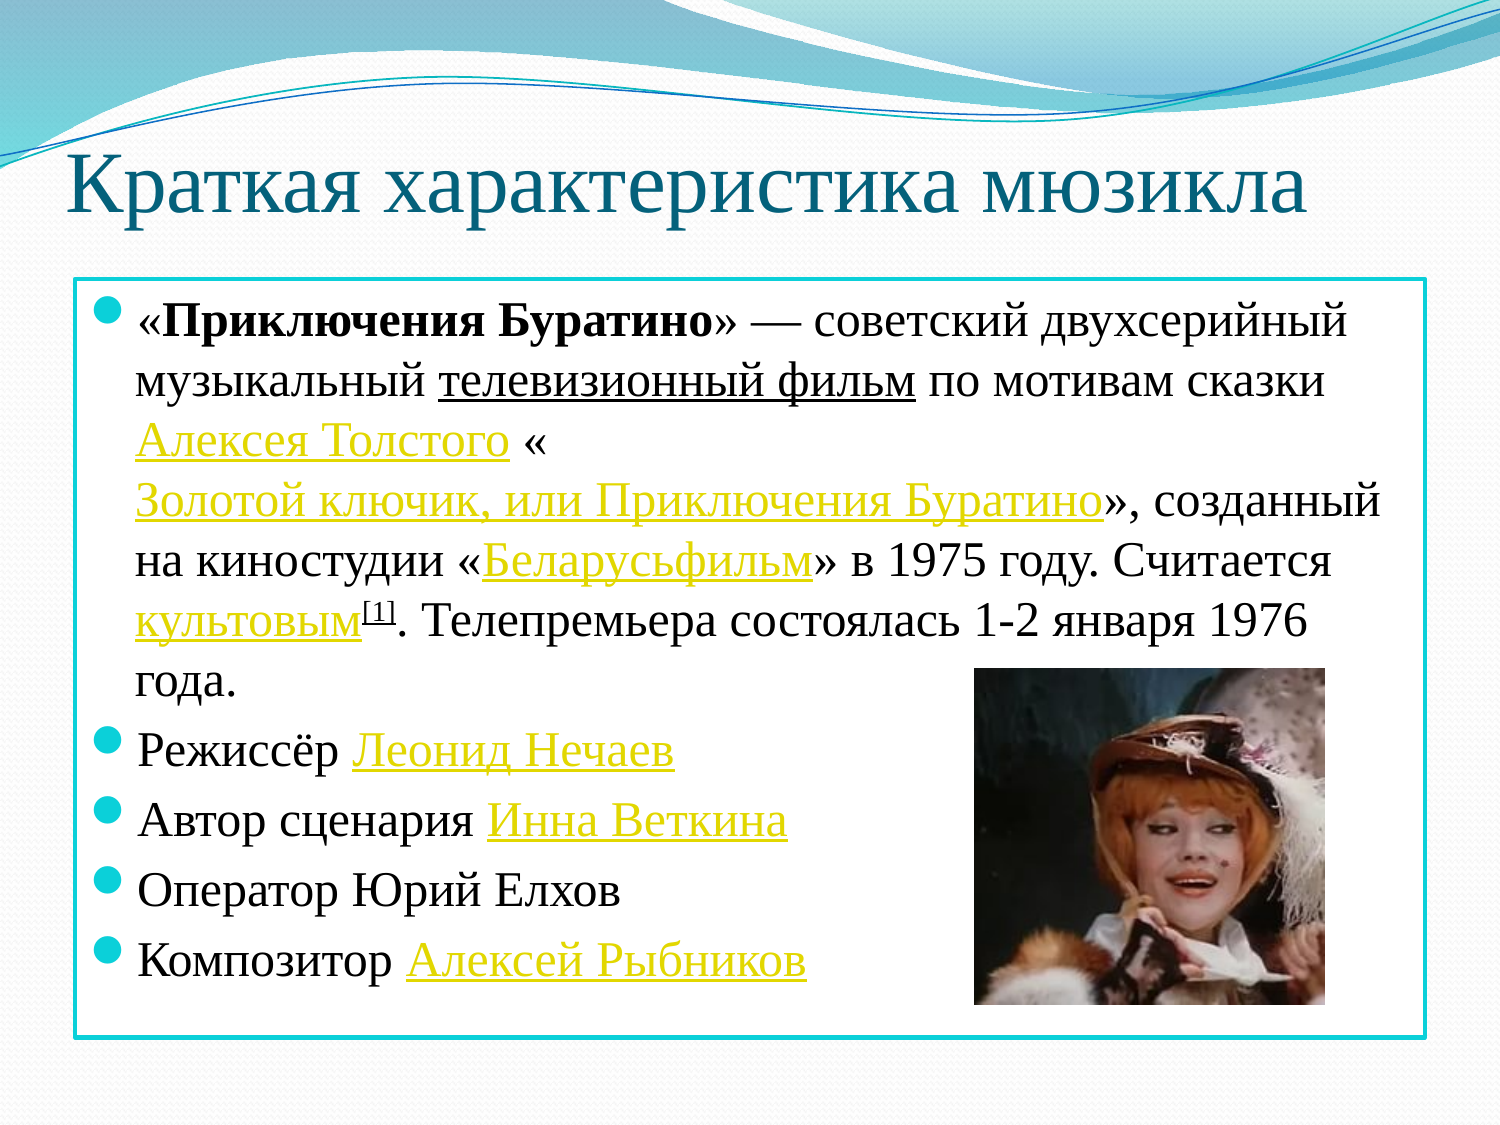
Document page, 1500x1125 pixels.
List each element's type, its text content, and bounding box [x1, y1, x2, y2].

title Краткая характеристика мюзикла [64, 42, 1415, 231]
picture [974, 668, 1325, 1005]
list «Приключения Буратино» — советский двухсерийный музыкальный телевизионный фильм по мотивам сказки Алексея Толстого «Золотой ключик, или Приключения Буратино», созданный на киностудии «Беларусьфильм» в 1975 году. Считается культовым[1]. Телепремьера состоялась 1-2 января 1976 года. Режиссёр Леонид Нечаев Автор сценария Инна Веткина Оператор Юрий Елхов Композитор Алексей Рыбников [73, 277, 1427, 1040]
